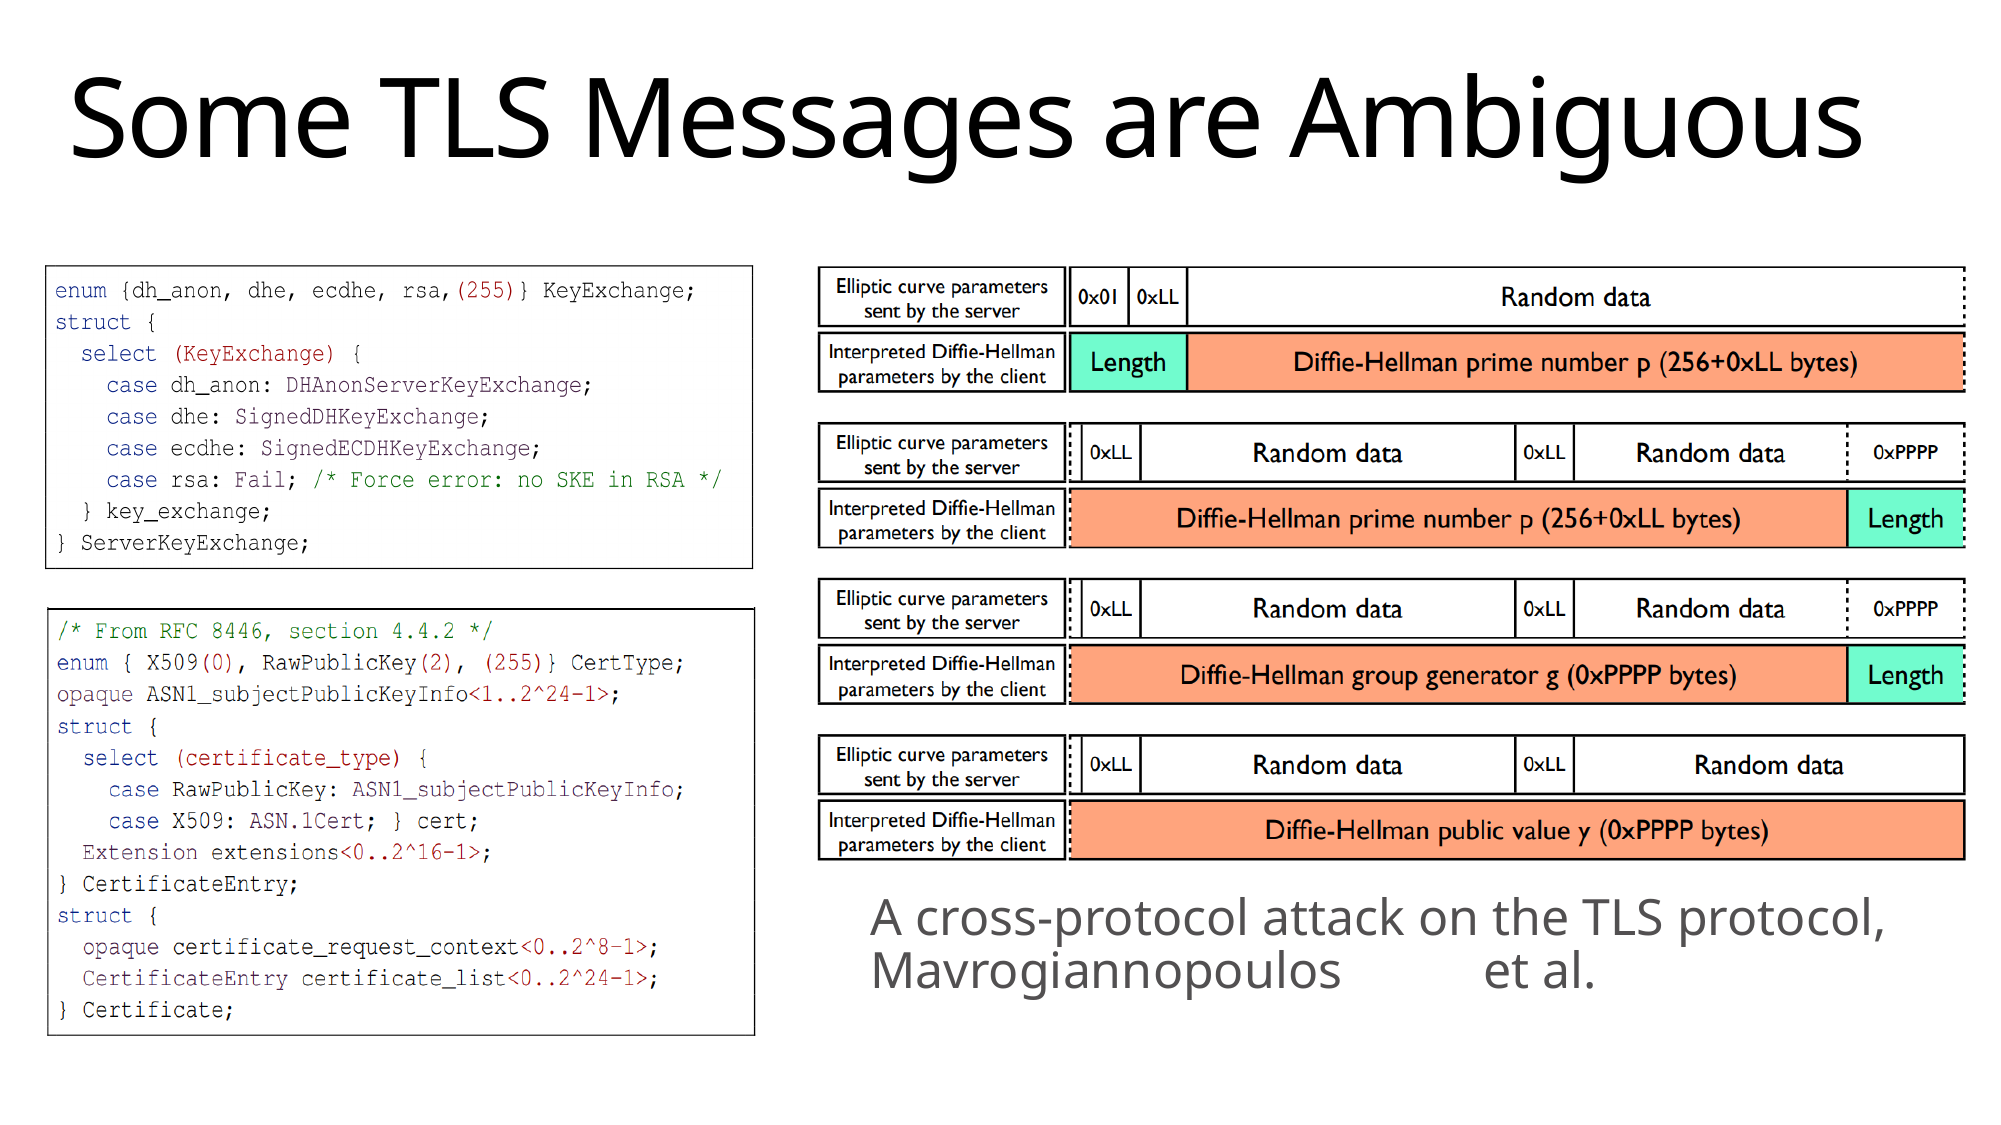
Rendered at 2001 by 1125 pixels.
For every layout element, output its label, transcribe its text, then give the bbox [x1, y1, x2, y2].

text_box A cross-protocol attack on the TLS protocol, Mavrogiannopoulos et al. [840, 869, 1918, 1024]
picture [43, 607, 767, 1039]
picture [43, 263, 756, 572]
title Some TLS Messages are Ambiguous [44, 47, 1957, 196]
picture [811, 256, 1973, 869]
